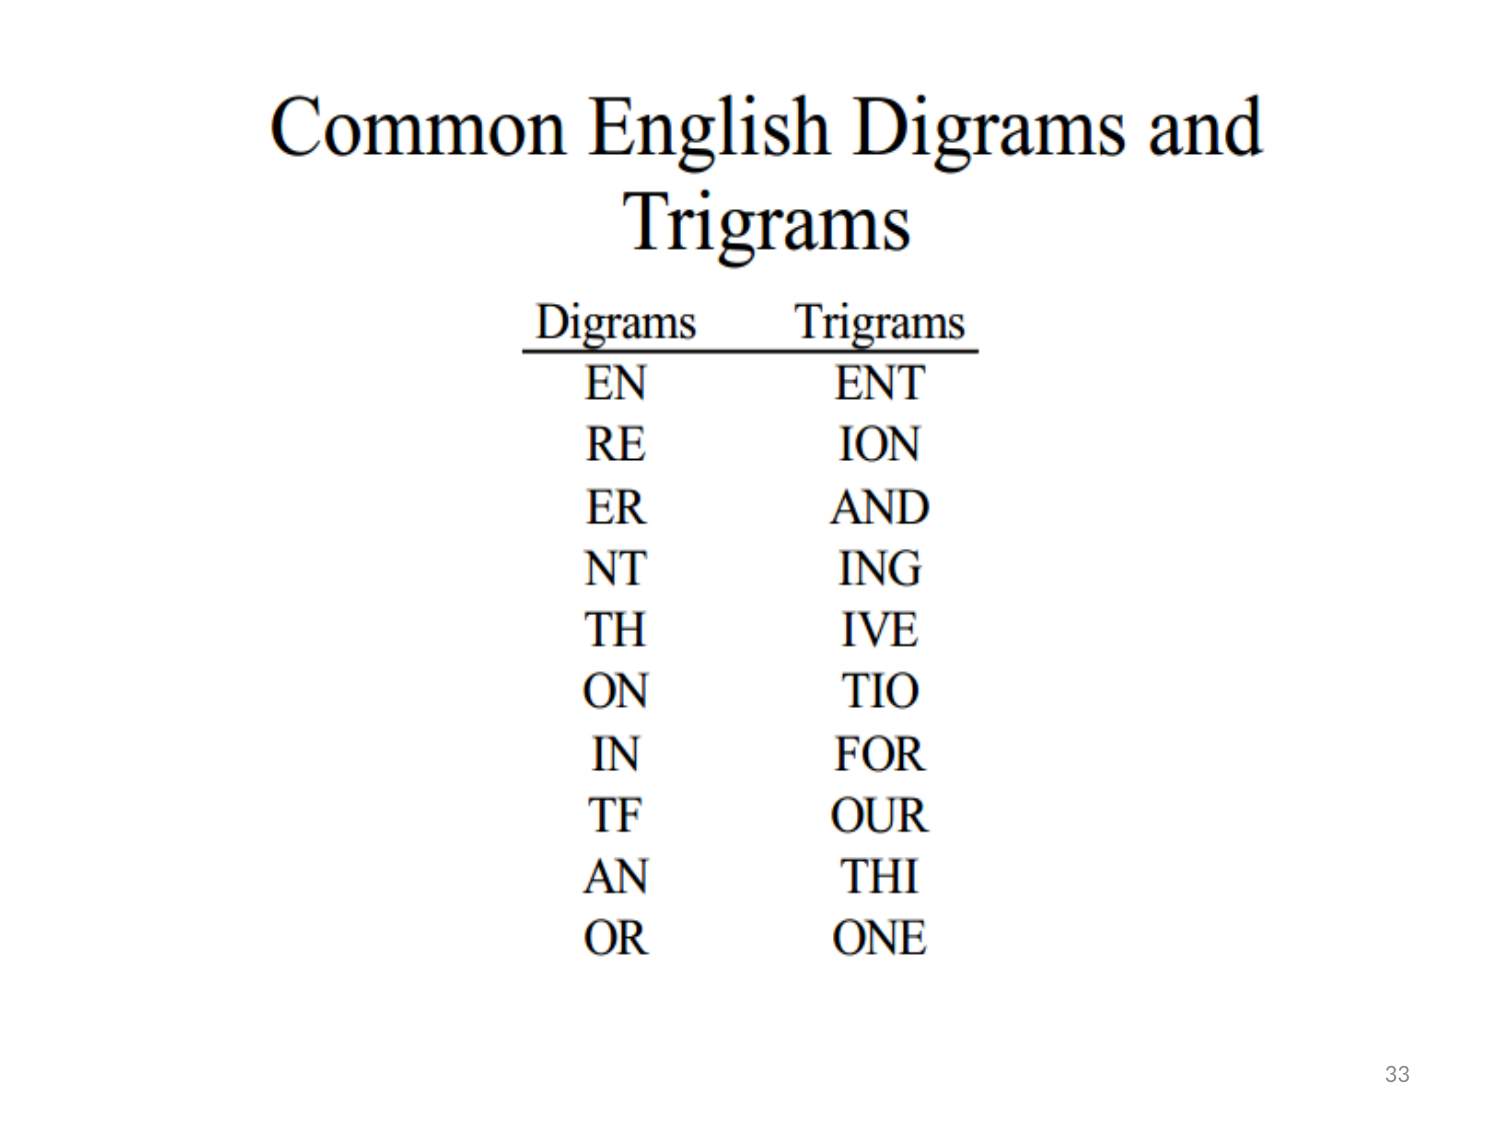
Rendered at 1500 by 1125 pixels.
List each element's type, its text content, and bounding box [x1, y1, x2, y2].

slide_number 33 [1074, 1042, 1425, 1103]
picture [111, 66, 1436, 1012]
